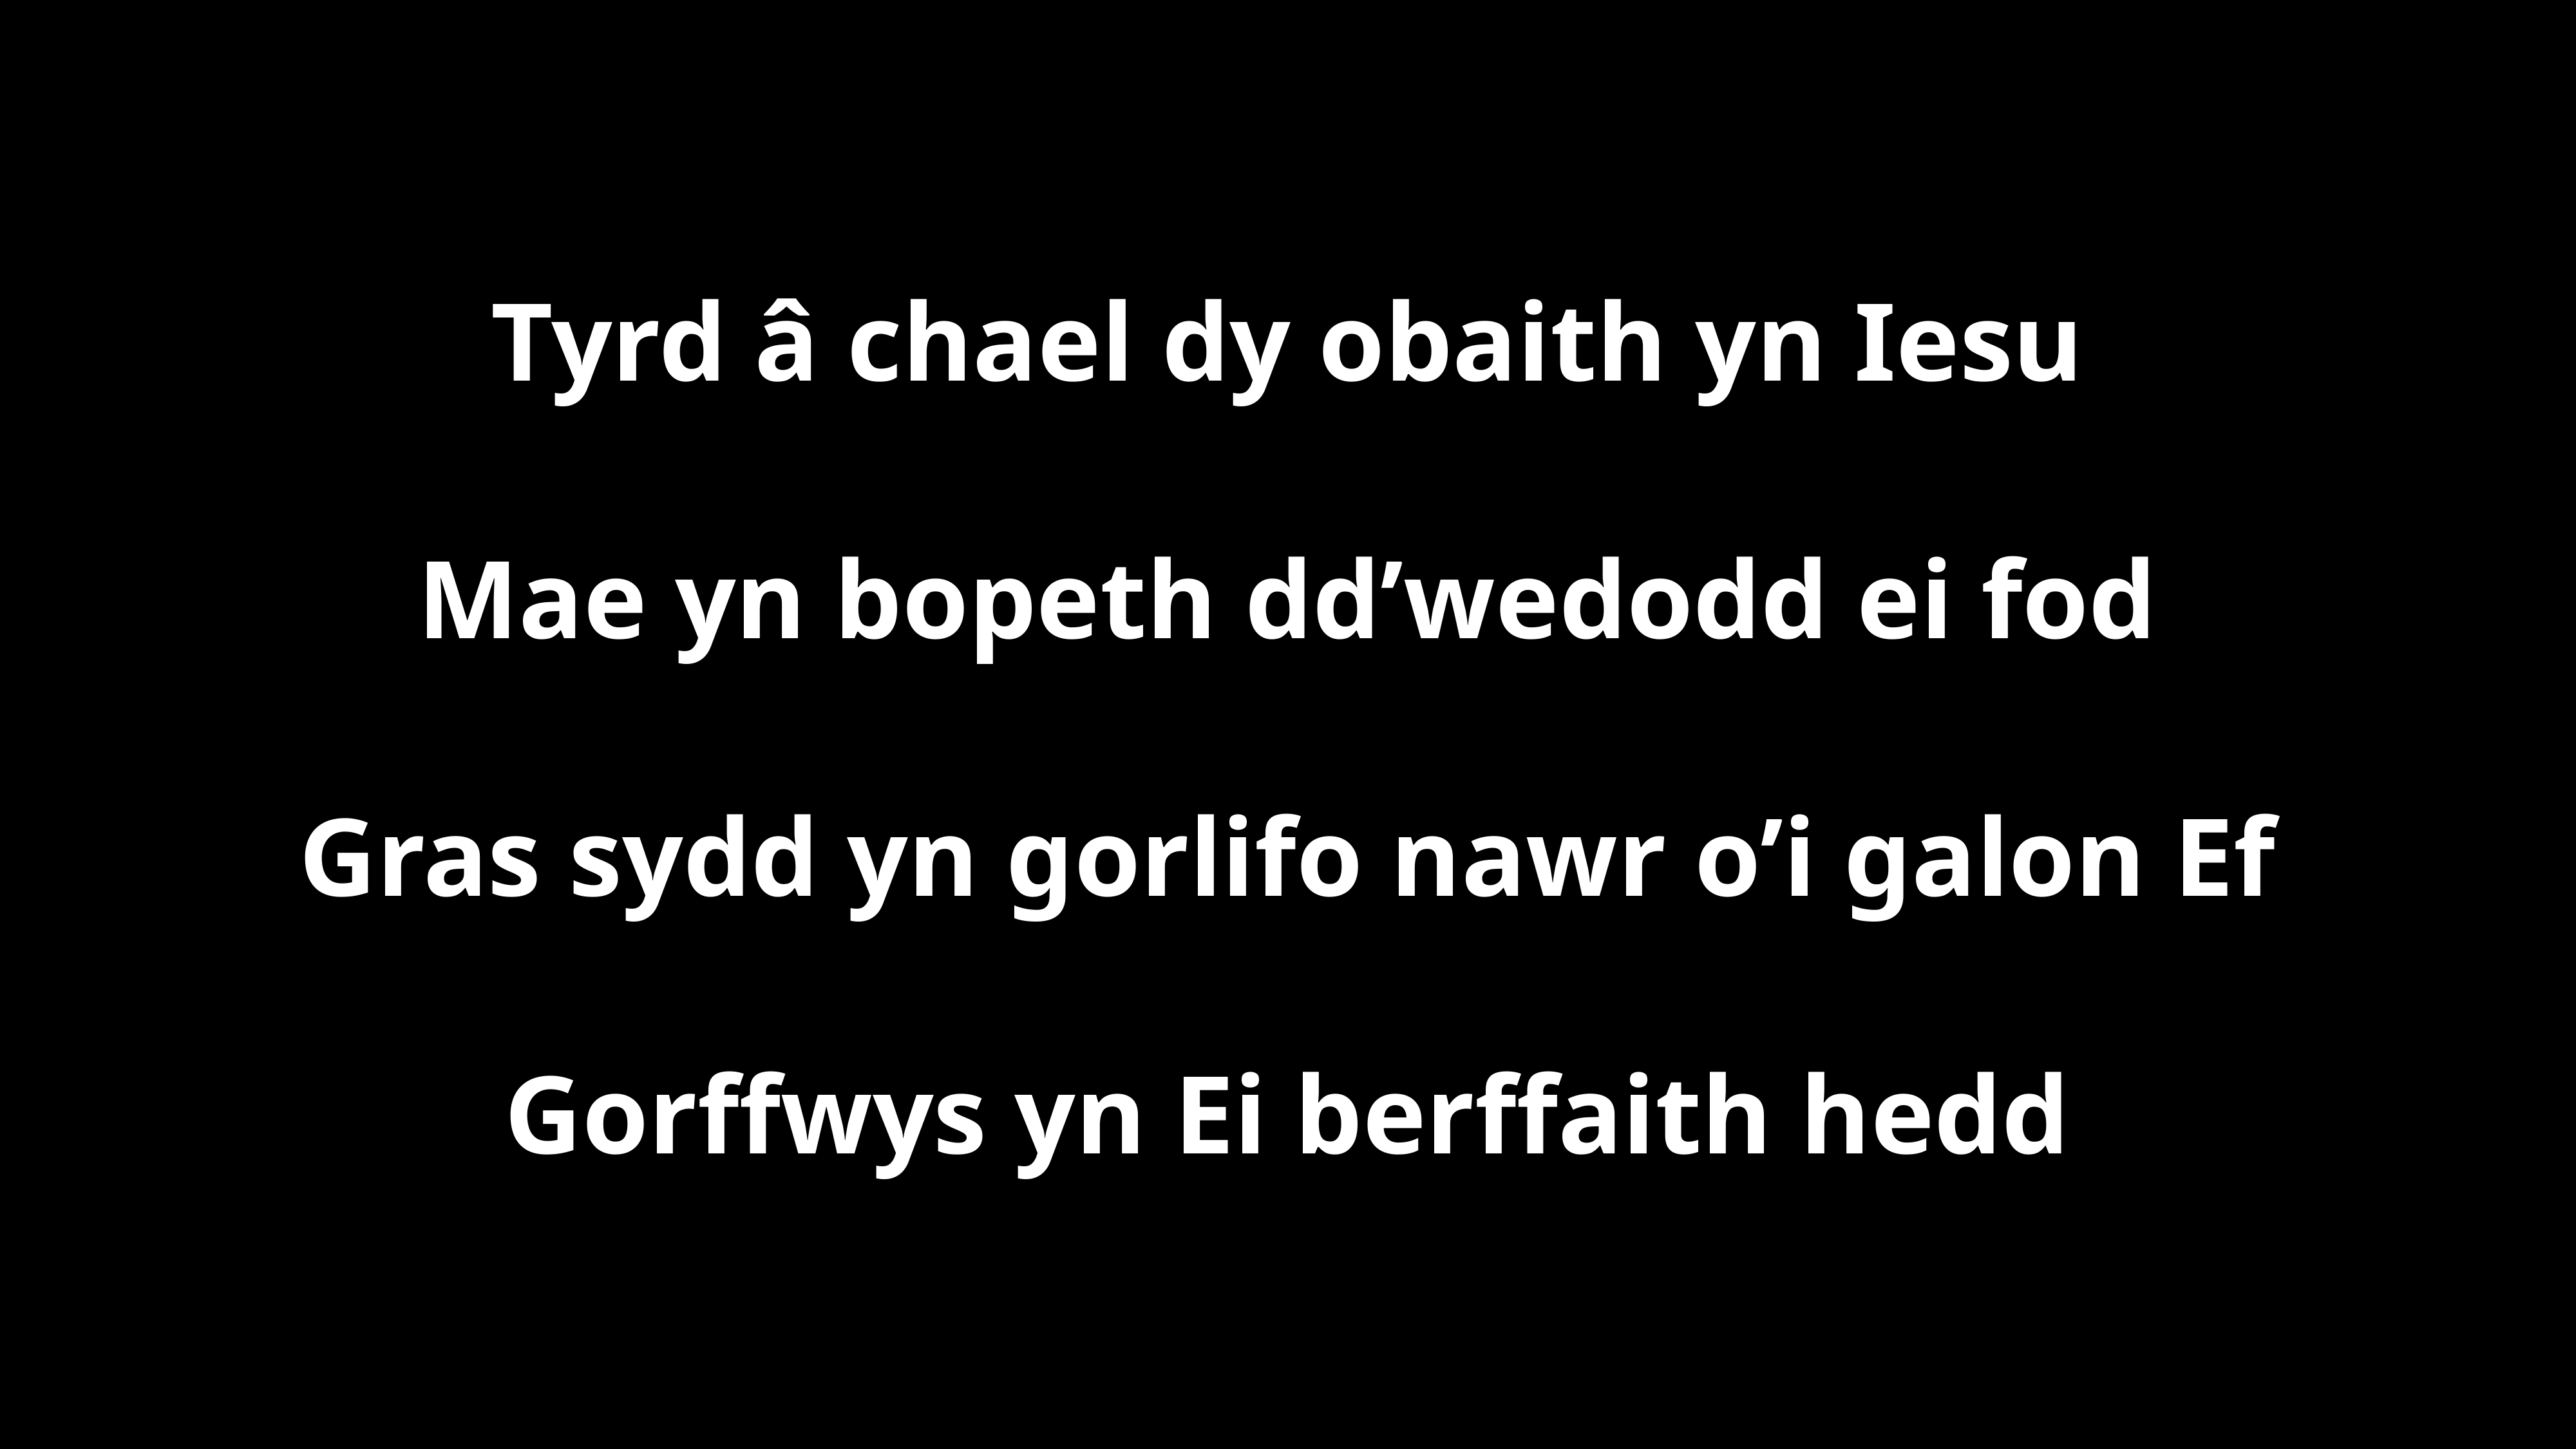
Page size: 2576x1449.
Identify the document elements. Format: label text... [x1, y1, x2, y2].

text_box Tyrd â chael dy obaith yn Iesu Mae yn bopeth dd’wedodd ei fod Gras sydd yn gorlifo nawr o’i galon Ef Gorffwys yn Ei berffaith hedd [20, 268, 2556, 1181]
